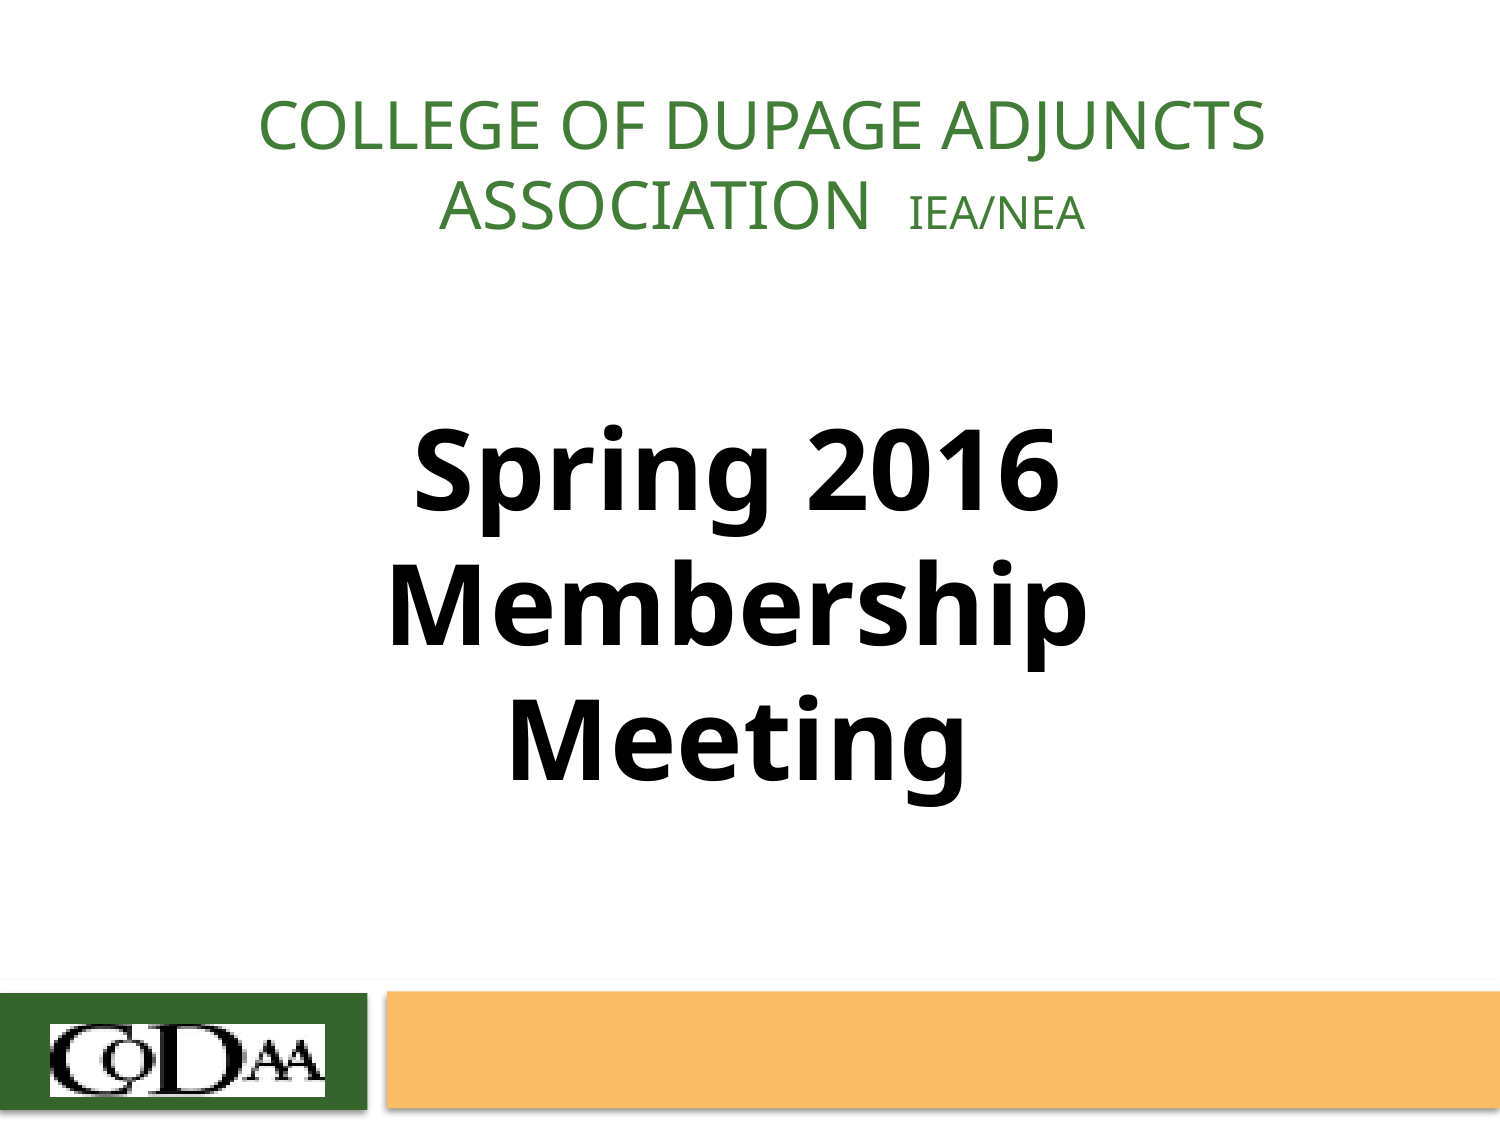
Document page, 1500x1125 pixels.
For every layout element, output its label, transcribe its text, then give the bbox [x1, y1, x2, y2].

picture [49, 1024, 326, 1097]
subtitle Spring 2016 Membership Meeting [212, 299, 1263, 900]
title College of DuPage adjuncts Association iea/NEA [125, 62, 1400, 250]
